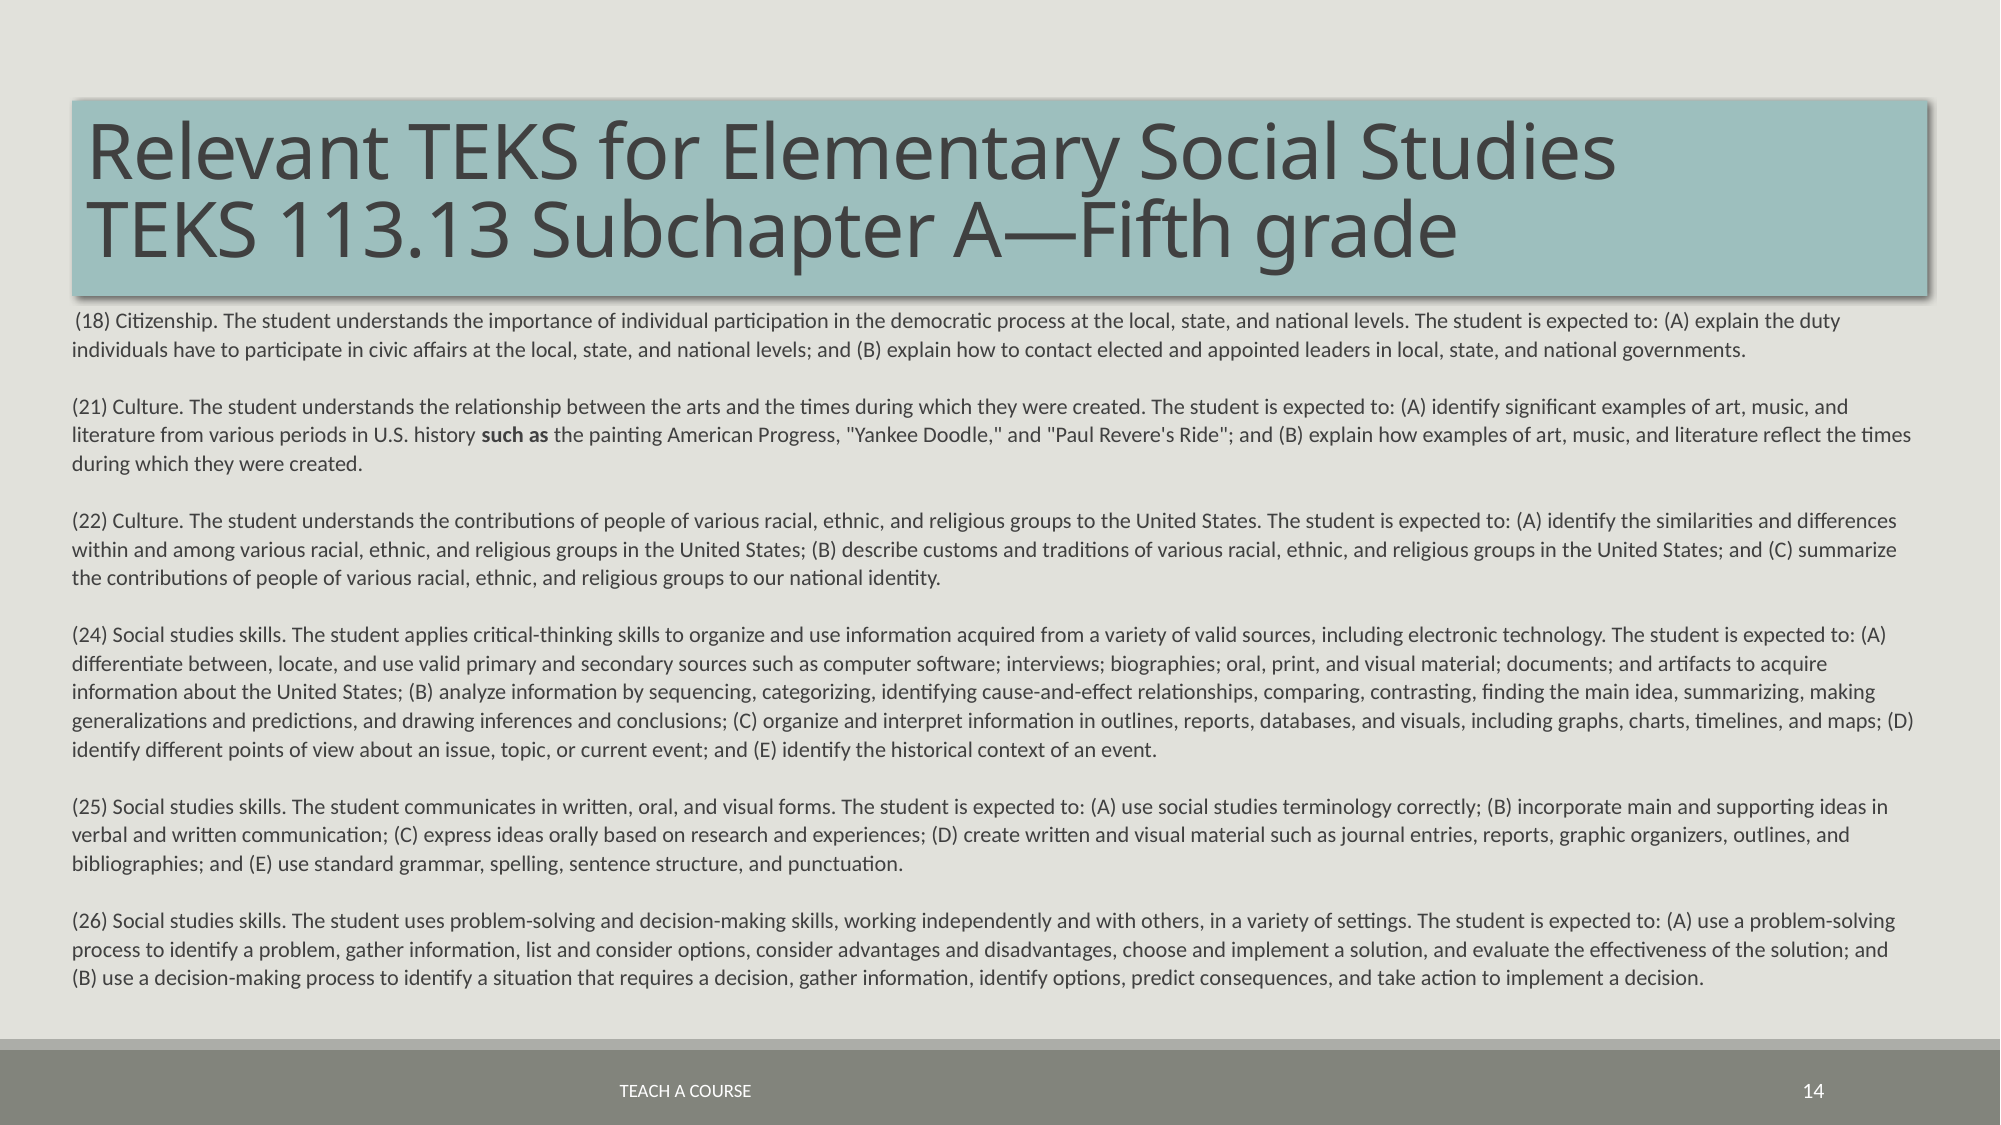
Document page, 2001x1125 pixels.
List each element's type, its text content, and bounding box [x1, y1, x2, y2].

list (18) Citizenship. The student understands the importance of individual participation in the democratic process at the local, state, and national levels. The student is expected to: (A) explain the duty individuals have to participate in civic affairs at the local, state, and national levels; and (B) explain how to contact elected and appointed leaders in local, state, and national governments. (21) Culture. The student understands the relationship between the arts and the times during which they were created. The student is expected to: (A) identify significant examples of art, music, and literature from various periods in U.S. history such as the painting American Progress, "Yankee Doodle," and "Paul Revere's Ride"; and (B) explain how examples of art, music, and literature reflect the times during which they were created. (22) Culture. The student understands the contributions of people of various racial, ethnic, and religious groups to the United States. The student is expected to: (A) identify the similarities and differences within and among various racial, ethnic, and religious groups in the United States; (B) describe customs and traditions of various racial, ethnic, and religious groups in the United States; and (C) summarize the contributions of people of various racial, ethnic, and religious groups to our national identity. (24) Social studies skills. The student applies critical-thinking skills to organize and use information acquired from a variety of valid sources, including electronic technology. The student is expected to: (A) differentiate between, locate, and use valid primary and secondary sources such as computer software; interviews; biographies; oral, print, and visual material; documents; and artifacts to acquire information about the United States; (B) analyze information by sequencing, categorizing, identifying cause-and-effect relationships, comparing, contrasting, finding the main idea, summarizing, making generalizations and predictions, and drawing inferences and conclusions; (C) organize and interpret information in outlines, reports, databases, and visuals, including graphs, charts, timelines, and maps; (D) identify different points of view about an issue, topic, or current event; and (E) identify the historical context of an event. (25) Social studies skills. The student communicates in written, oral, and visual forms. The student is expected to: (A) use social studies terminology correctly; (B) incorporate main and supporting ideas in verbal and written communication; (C) express ideas orally based on research and experiences; (D) create written and visual material such as journal entries, reports, graphic organizers, outlines, and bibliographies; and (E) use standard grammar, spelling, sentence structure, and punctuation. (26) Social studies skills. The student uses problem-solving and decision-making skills, working independently and with others, in a variety of settings. The student is expected to: (A) use a problem-solving process to identify a problem, gather information, list and consider options, consider advantages and disadvantages, choose and implement a solution, and evaluate the effectiveness of the solution; and (B) use a decision-making process to identify a situation that requires a decision, gather information, identify options, predict consequences, and take action to implement a decision. [71, 296, 1921, 1054]
slide_number 14 [1624, 1059, 1840, 1120]
title Relevant TEKS for Elementary Social Studies TEKS 113.13 Subchapter A—Fifth grade [71, 109, 1921, 285]
footer Teach a Course [604, 1059, 1396, 1120]
